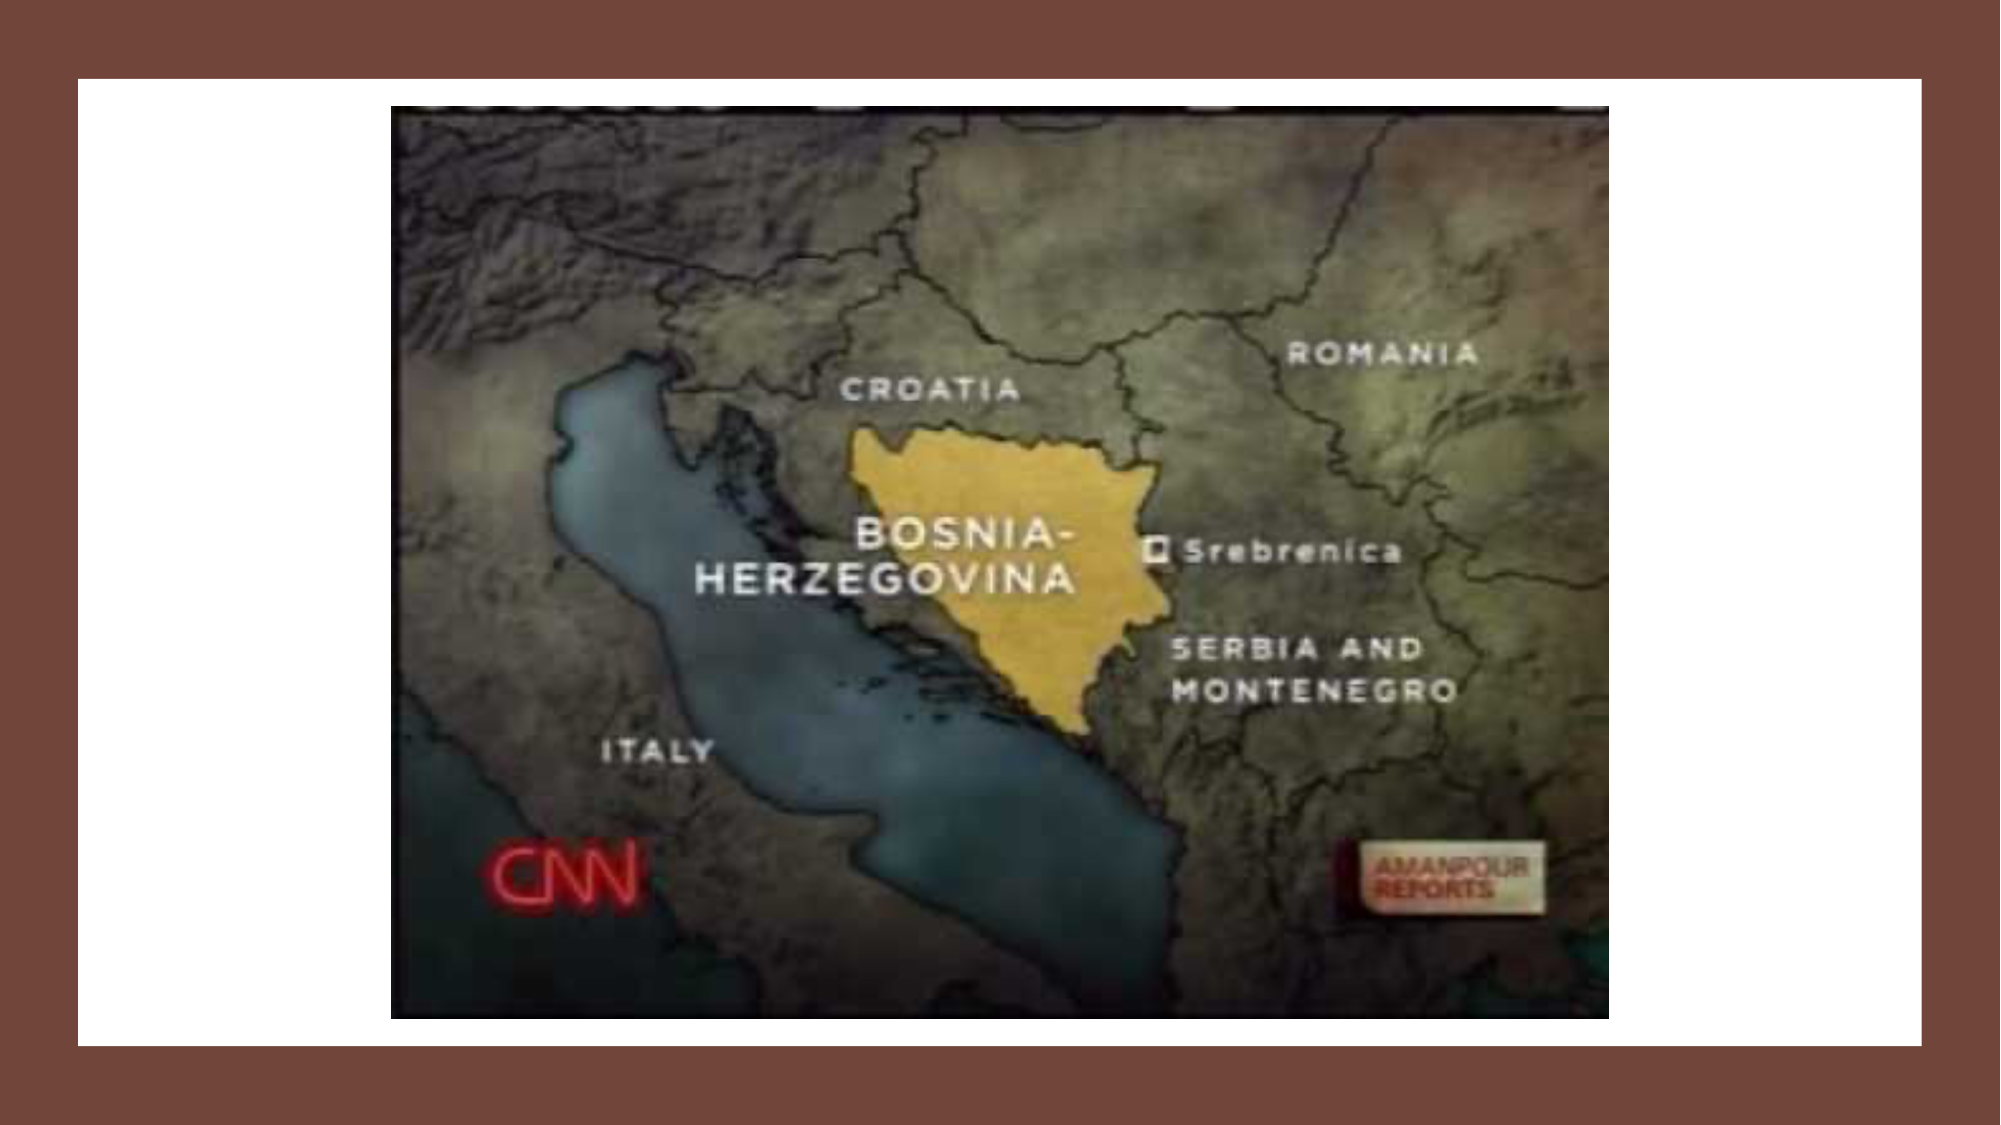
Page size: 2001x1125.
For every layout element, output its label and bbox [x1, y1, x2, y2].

text_box [77, 77, 1923, 1048]
text_box [0, 0, 2000, 1125]
text_box [390, 104, 1610, 1020]
